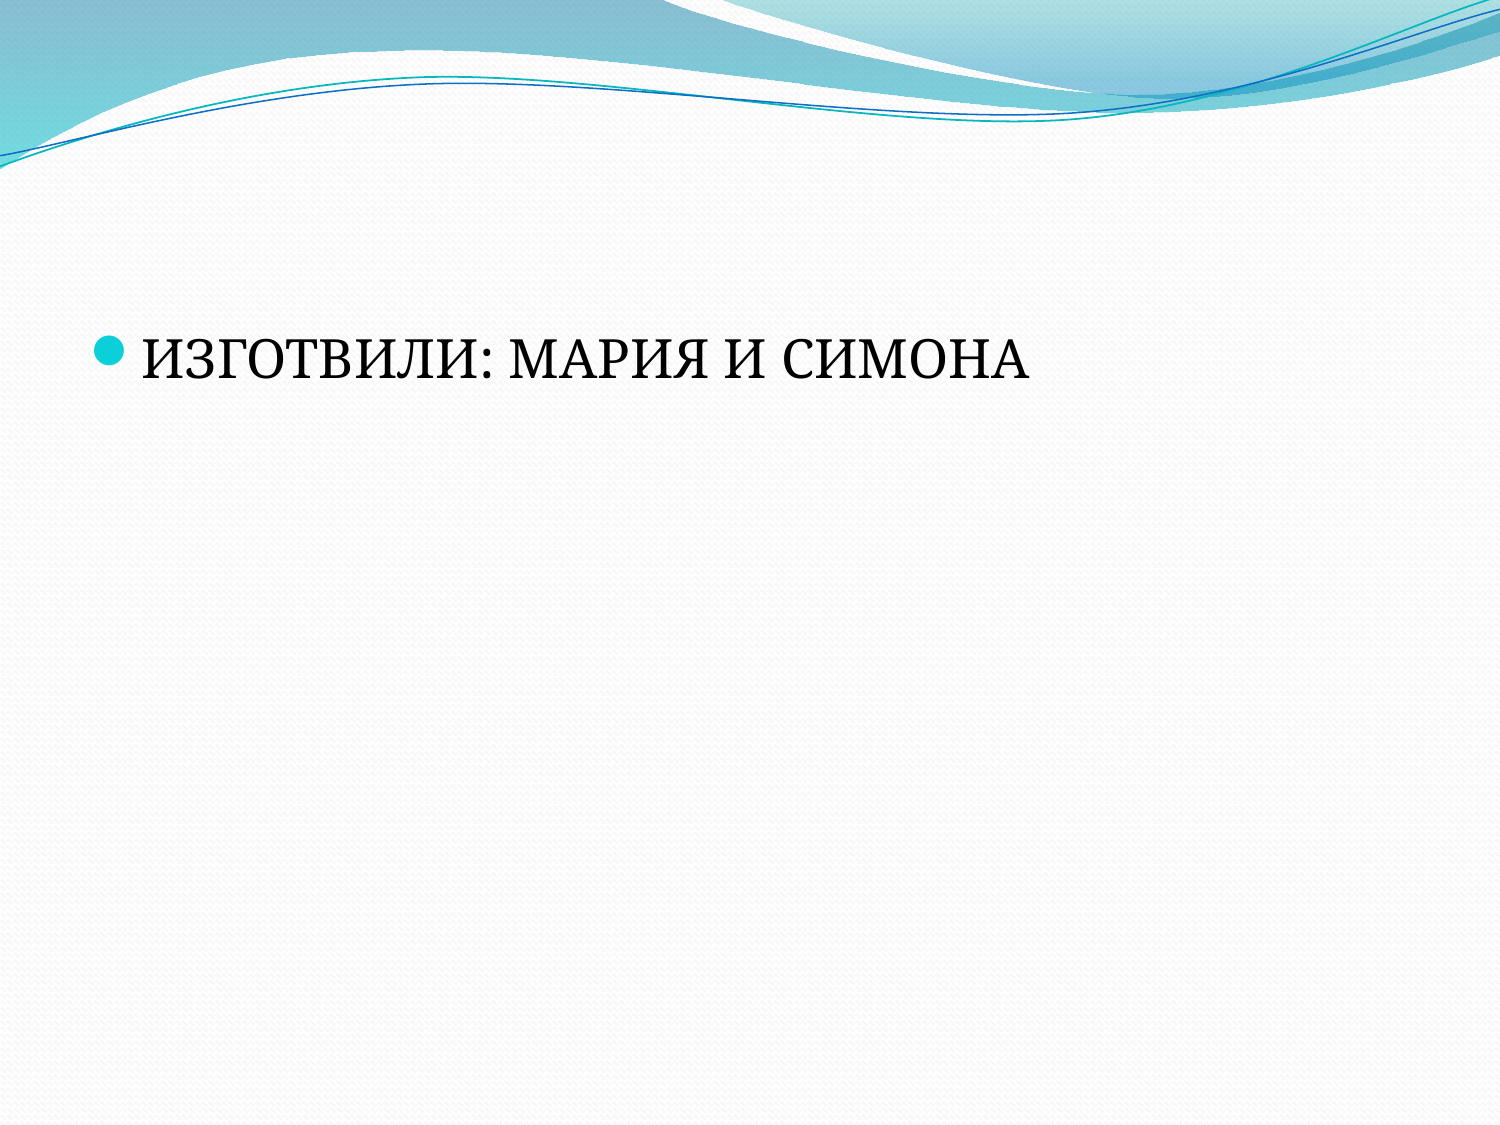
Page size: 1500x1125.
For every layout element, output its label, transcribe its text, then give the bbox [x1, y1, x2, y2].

list ИЗГОТВИЛИ: МАРИЯ И СИМОНА [75, 317, 1425, 1038]
